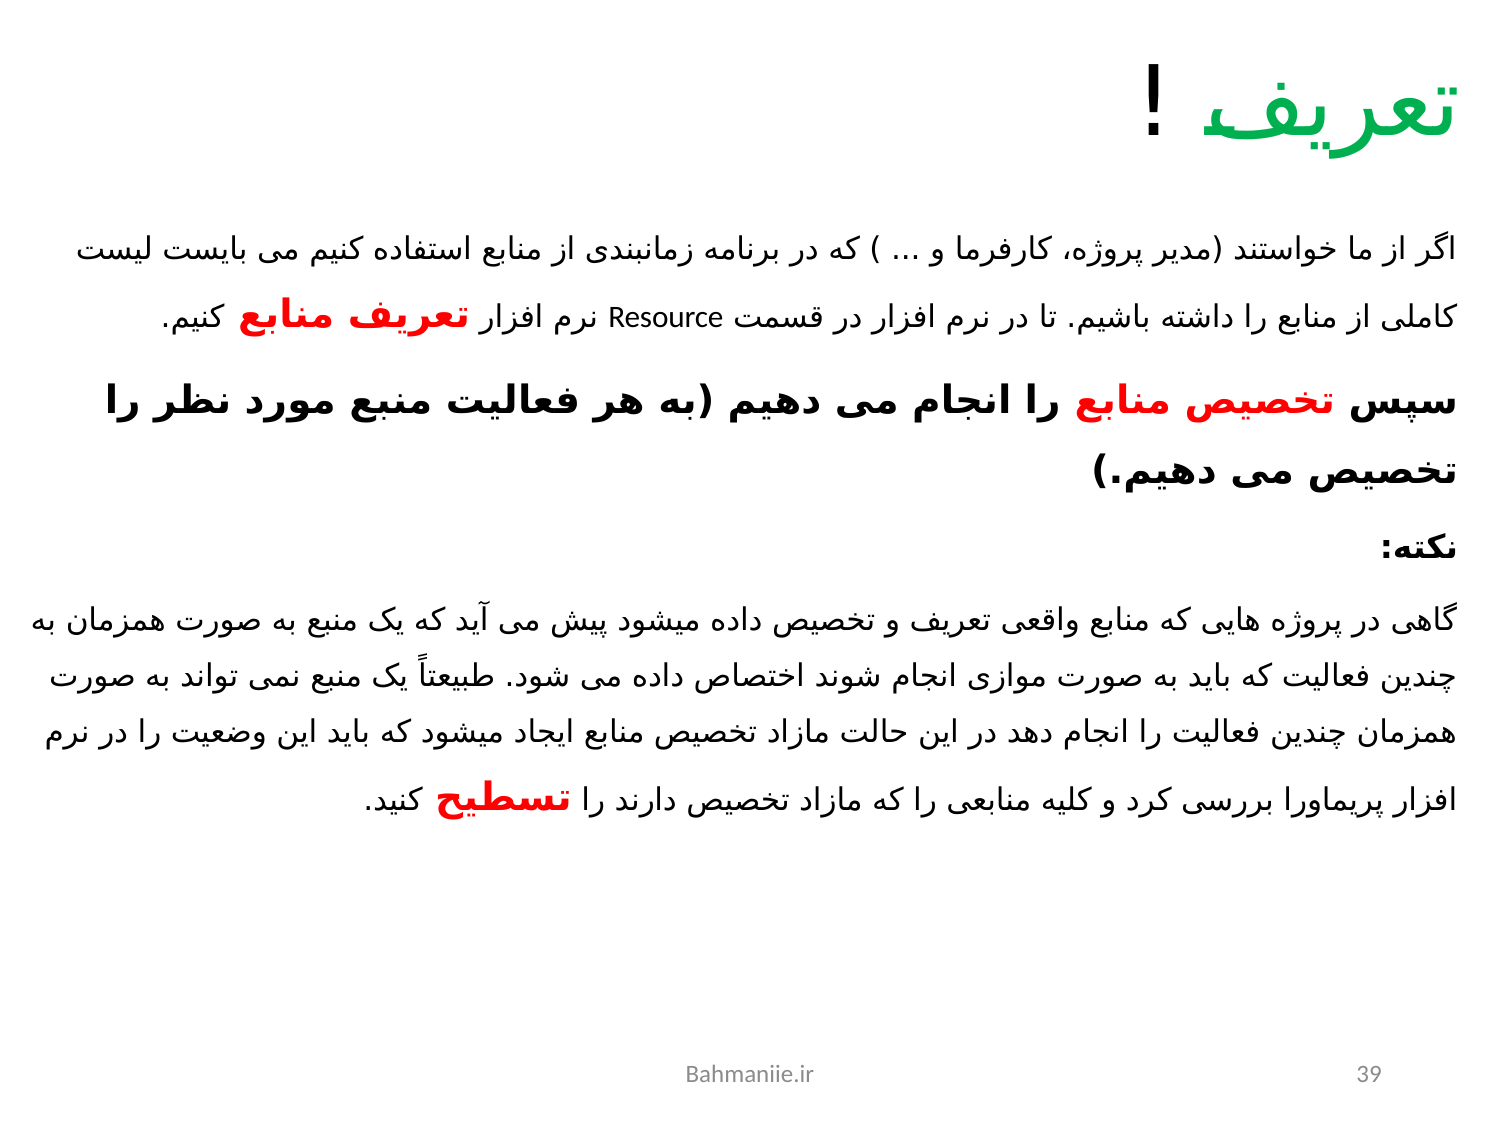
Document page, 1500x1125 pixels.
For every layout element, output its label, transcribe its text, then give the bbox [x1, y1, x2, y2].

title تعریف ! [184, 32, 1477, 176]
list اگر از ما خواستند (مدیر پروژه، کارفرما و ... ) که در برنامه زمانبندی از منابع استفاده کنیم می بایست لیست کاملی از منابع را داشته باشیم. تا در نرم افزار در قسمت Resource نرم افزار تعریف منابع کنیم. سپس تخصیص منابع را انجام می دهیم (به هر فعالیت منبع مورد نظر را تخصیص می دهیم.) نکته: گاهی در پروژه هایی که منابع واقعی تعریف و تخصیص داده میشود پیش می آید که یک منبع به صورت همزمان به چندین فعالیت که باید به صورت موازی انجام شوند اختصاص داده می شود. طبیعتاً یک منبع نمی تواند به صورت همزمان چندین فعالیت را انجام دهد در این حالت مازاد تخصیص منابع ایجاد میشود که باید این وضعیت را در نرم افزار پریماورا بررسی کرد و کلیه منابعی را که مازاد تخصیص دارند را تسطیح کنید. [0, 202, 1473, 901]
slide_number 39 [1059, 1042, 1397, 1103]
footer Bahmaniie.ir [496, 1042, 1004, 1103]
